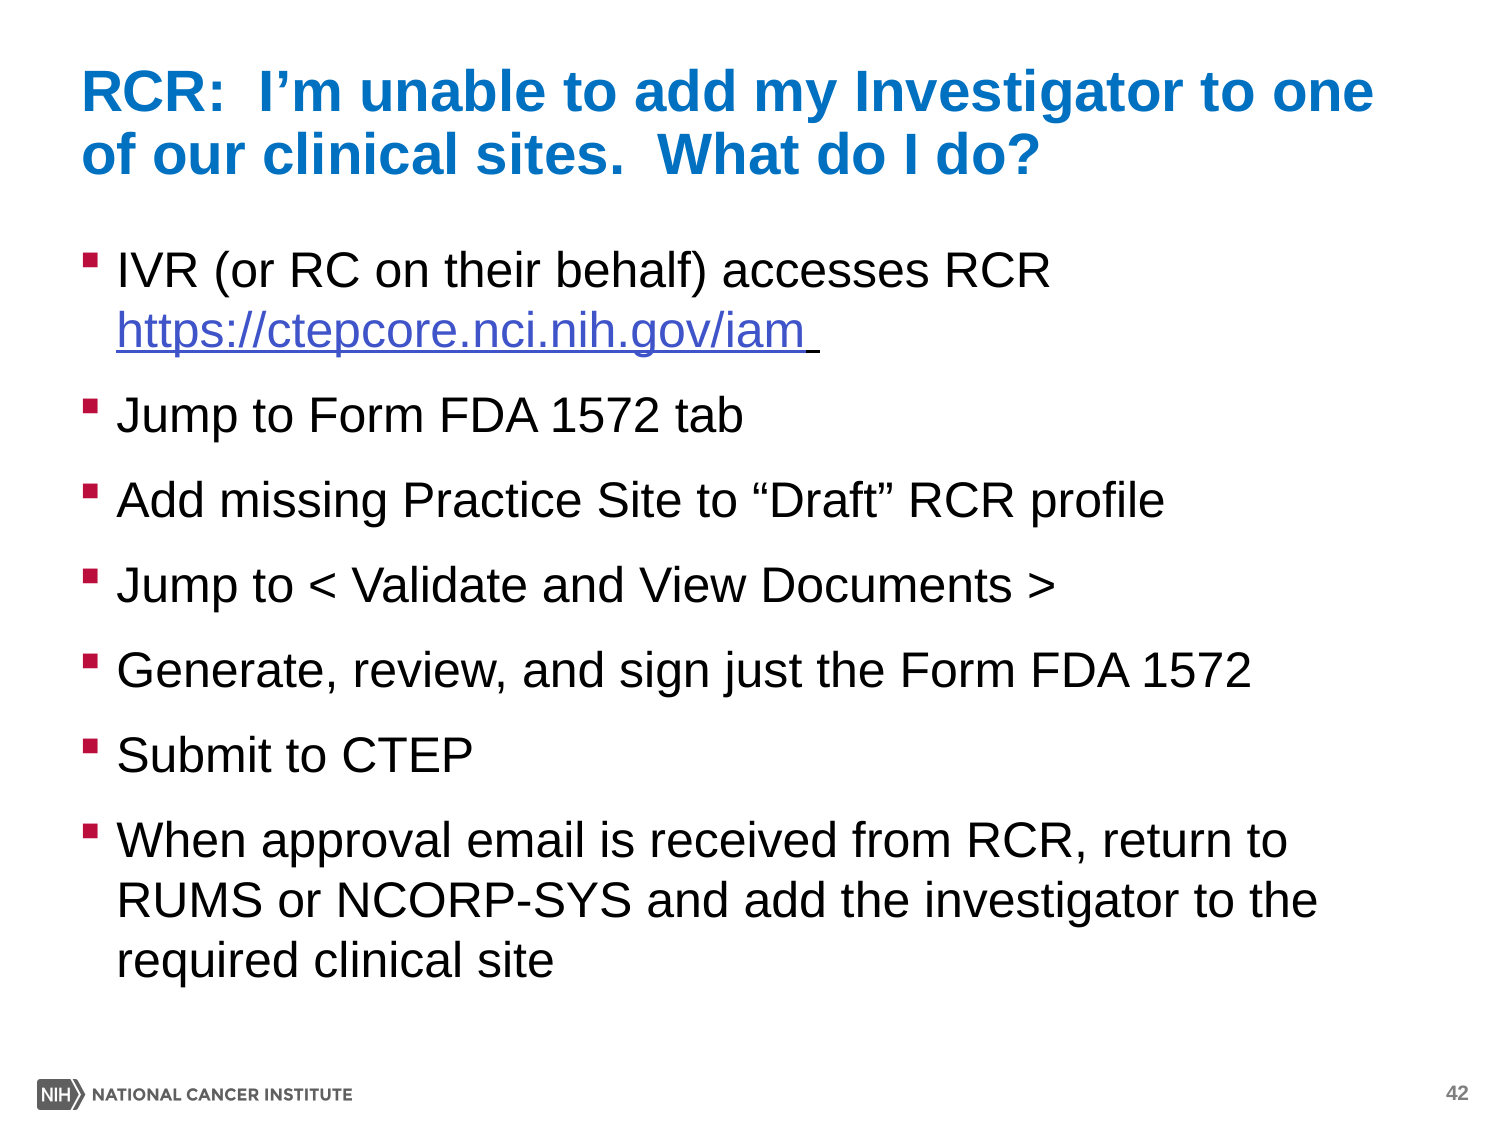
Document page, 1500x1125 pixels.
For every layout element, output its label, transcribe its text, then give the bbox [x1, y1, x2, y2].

title RCR: I’m unable to add my Investigator to one of our clinical sites. What do I do? [81, 68, 1421, 188]
picture [37, 1079, 352, 1110]
list IVR (or RC on their behalf) accesses RCR https://ctepcore.nci.nih.gov/iam Jump to Form FDA 1572 tab Add missing Practice Site to “Draft” RCR profile Jump to < Validate and View Documents > Generate, review, and sign just the Form FDA 1572 Submit to CTEP When approval email is received from RCR, return to RUMS or NCORP-SYS and add the investigator to the required clinical site [79, 237, 1419, 1045]
